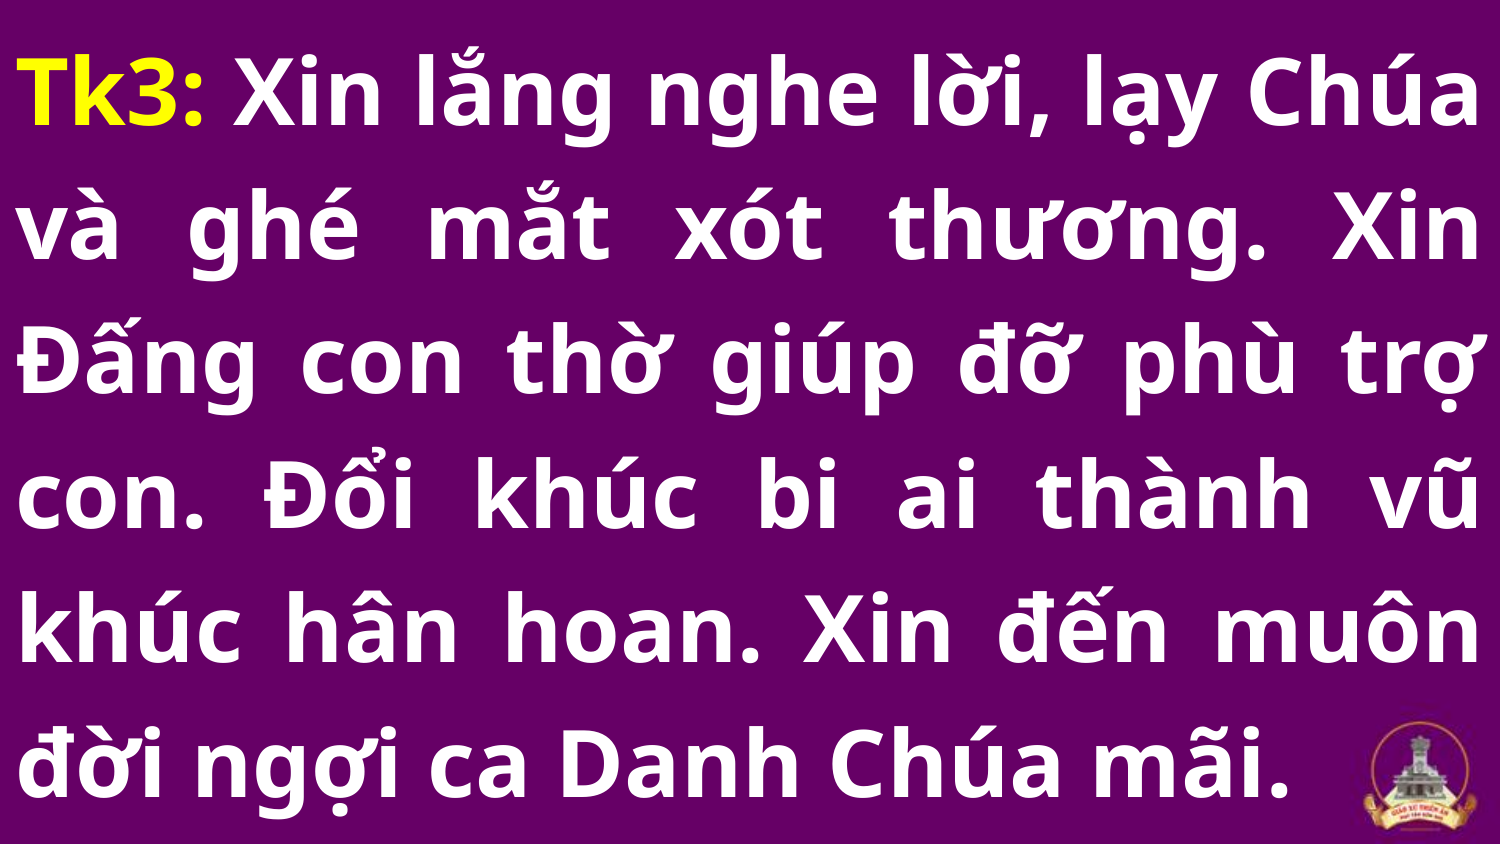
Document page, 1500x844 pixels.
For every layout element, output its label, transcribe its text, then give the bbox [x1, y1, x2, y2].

list Tk3: Xin lắng nghe lời, lạy Chúa và ghé mắt xót thương. Xin Đấng con thờ giúp đỡ phù trợ con. Đổi khúc bi ai thành vũ khúc hân hoan. Xin đến muôn đời ngợi ca Danh Chúa mãi. [0, 1, 1500, 844]
